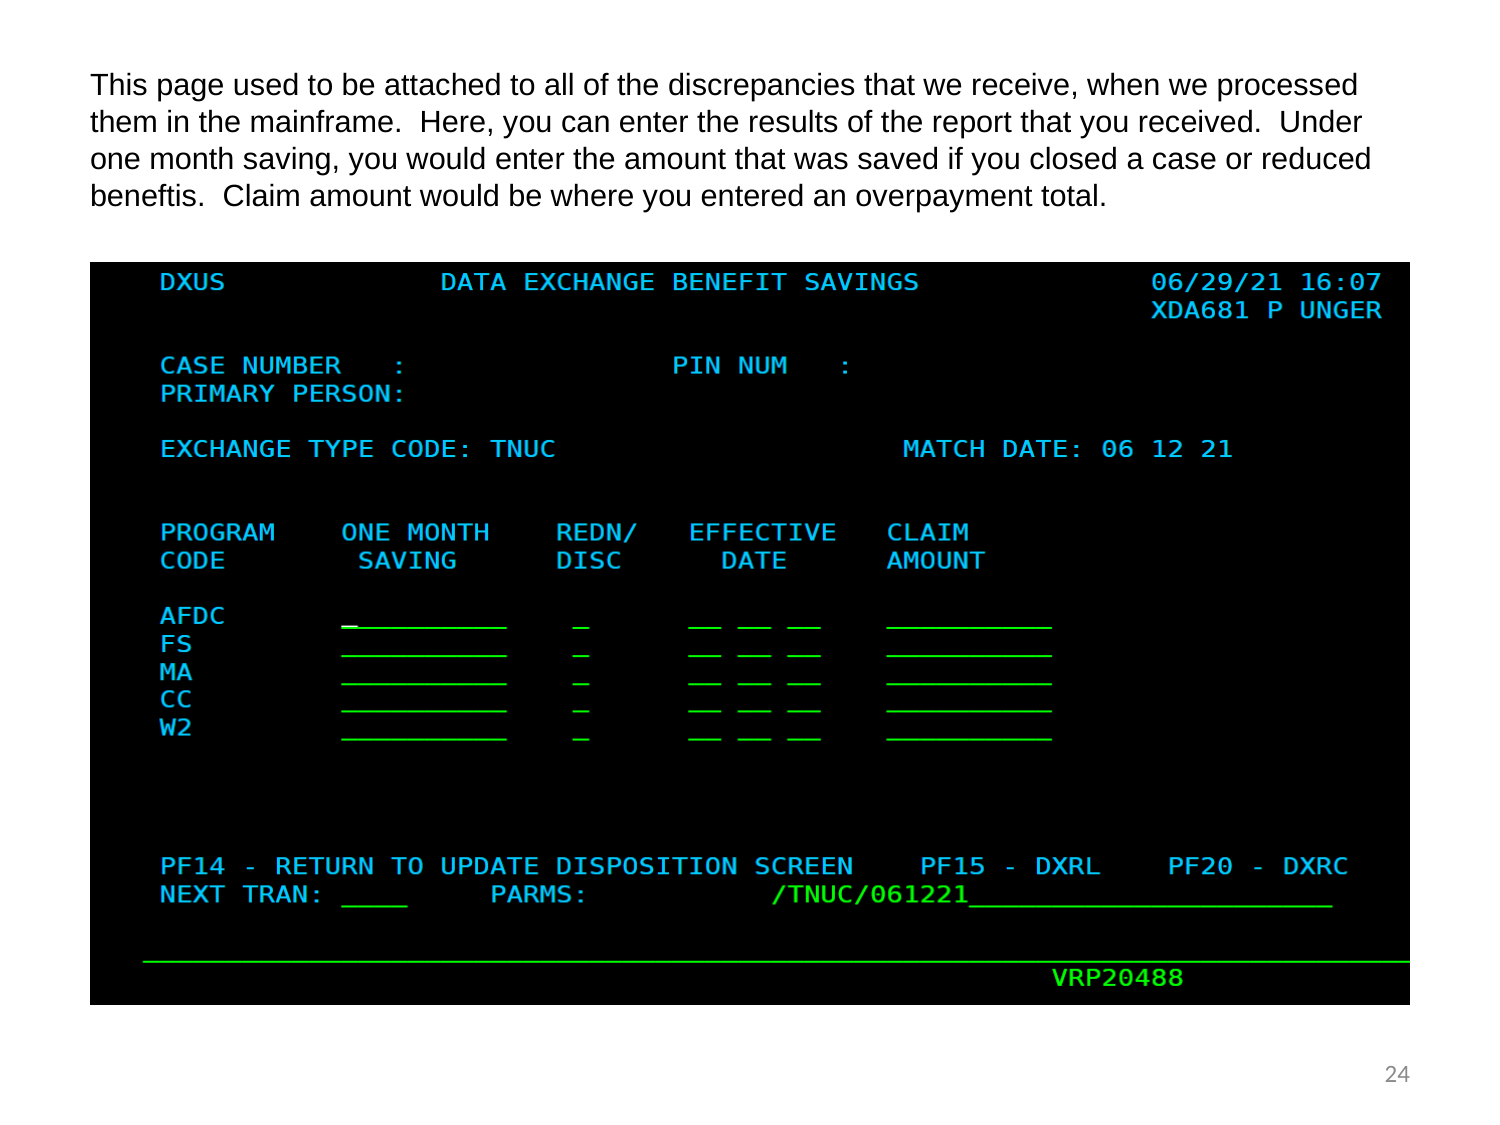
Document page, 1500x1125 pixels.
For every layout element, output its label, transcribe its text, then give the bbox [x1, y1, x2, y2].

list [89, 261, 1411, 1006]
title This page used to be attached to all of the discrepancies that we receive, when we processed them in the mainframe. Here, you can enter the results of the report that you received. Under one month saving, you would enter the amount that was saved if you closed a case or reduced beneftis. Claim amount would be where you entered an overpayment total. [75, 45, 1425, 233]
slide_number 24 [1074, 1042, 1425, 1103]
